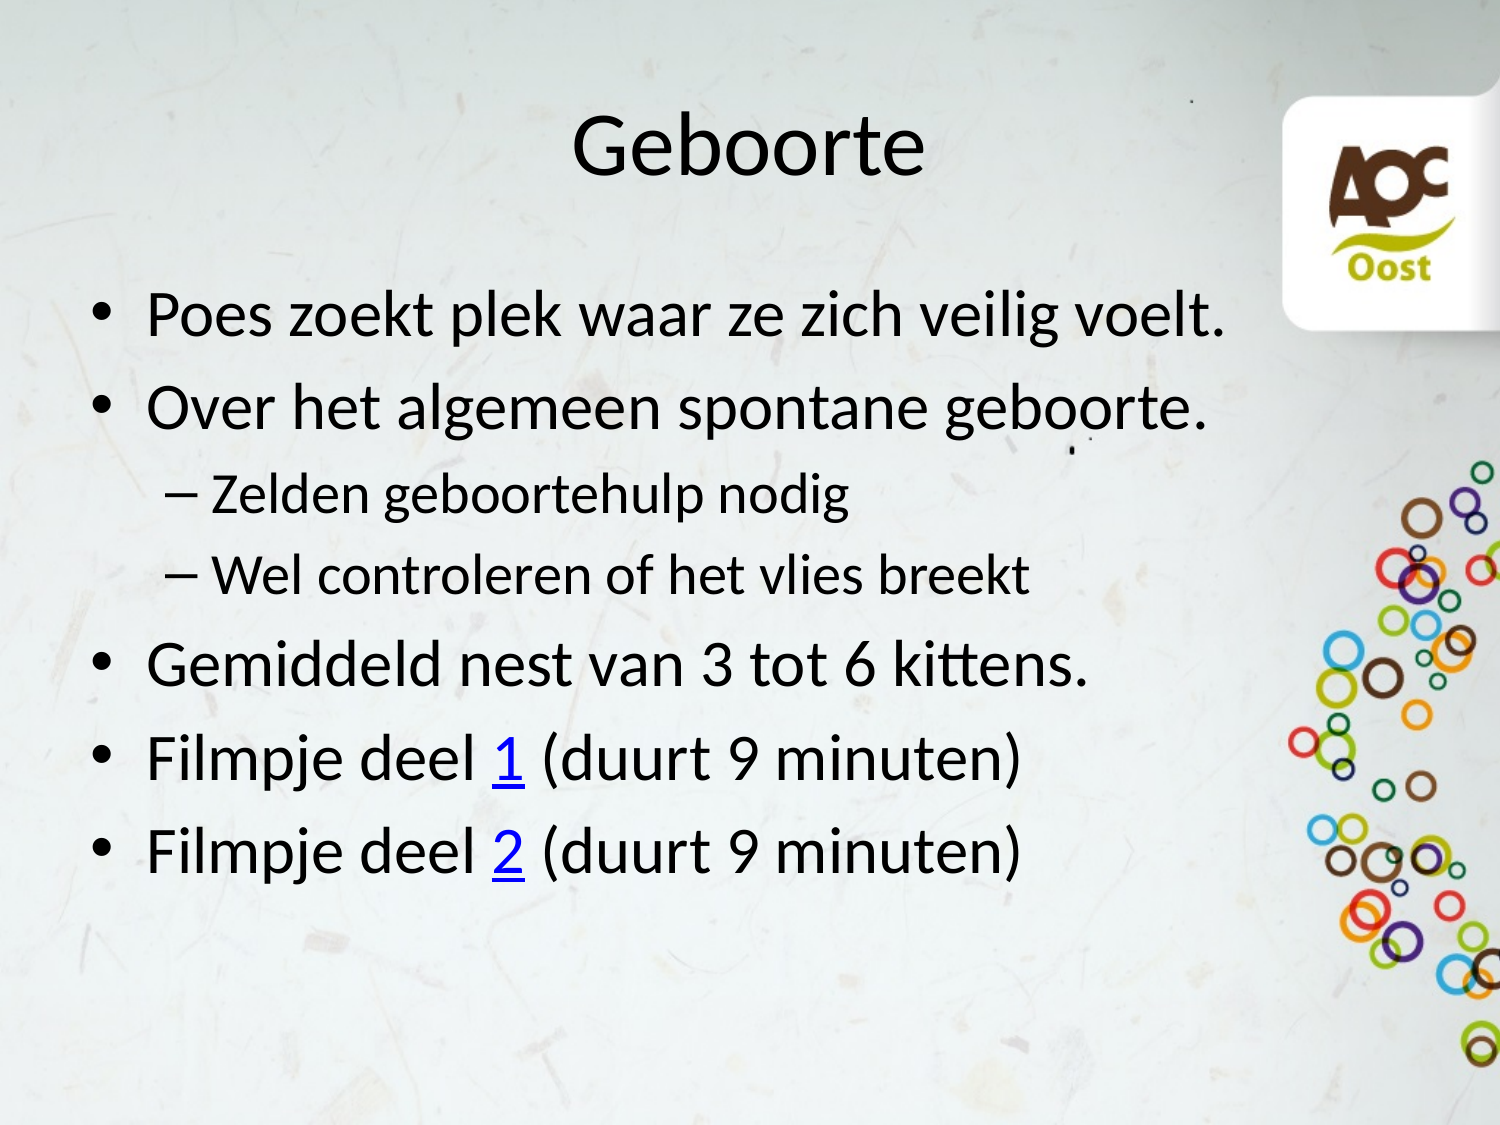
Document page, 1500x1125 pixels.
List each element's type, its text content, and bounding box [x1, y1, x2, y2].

list Poes zoekt plek waar ze zich veilig voelt. Over het algemeen spontane geboorte. Zelden geboortehulp nodig Wel controleren of het vlies breekt Gemiddeld nest van 3 tot 6 kittens. Filmpje deel 1 (duurt 9 minuten) Filmpje deel 2 (duurt 9 minuten) [75, 262, 1425, 1005]
picture [0, 0, 1500, 1125]
title Geboorte [75, 45, 1425, 233]
